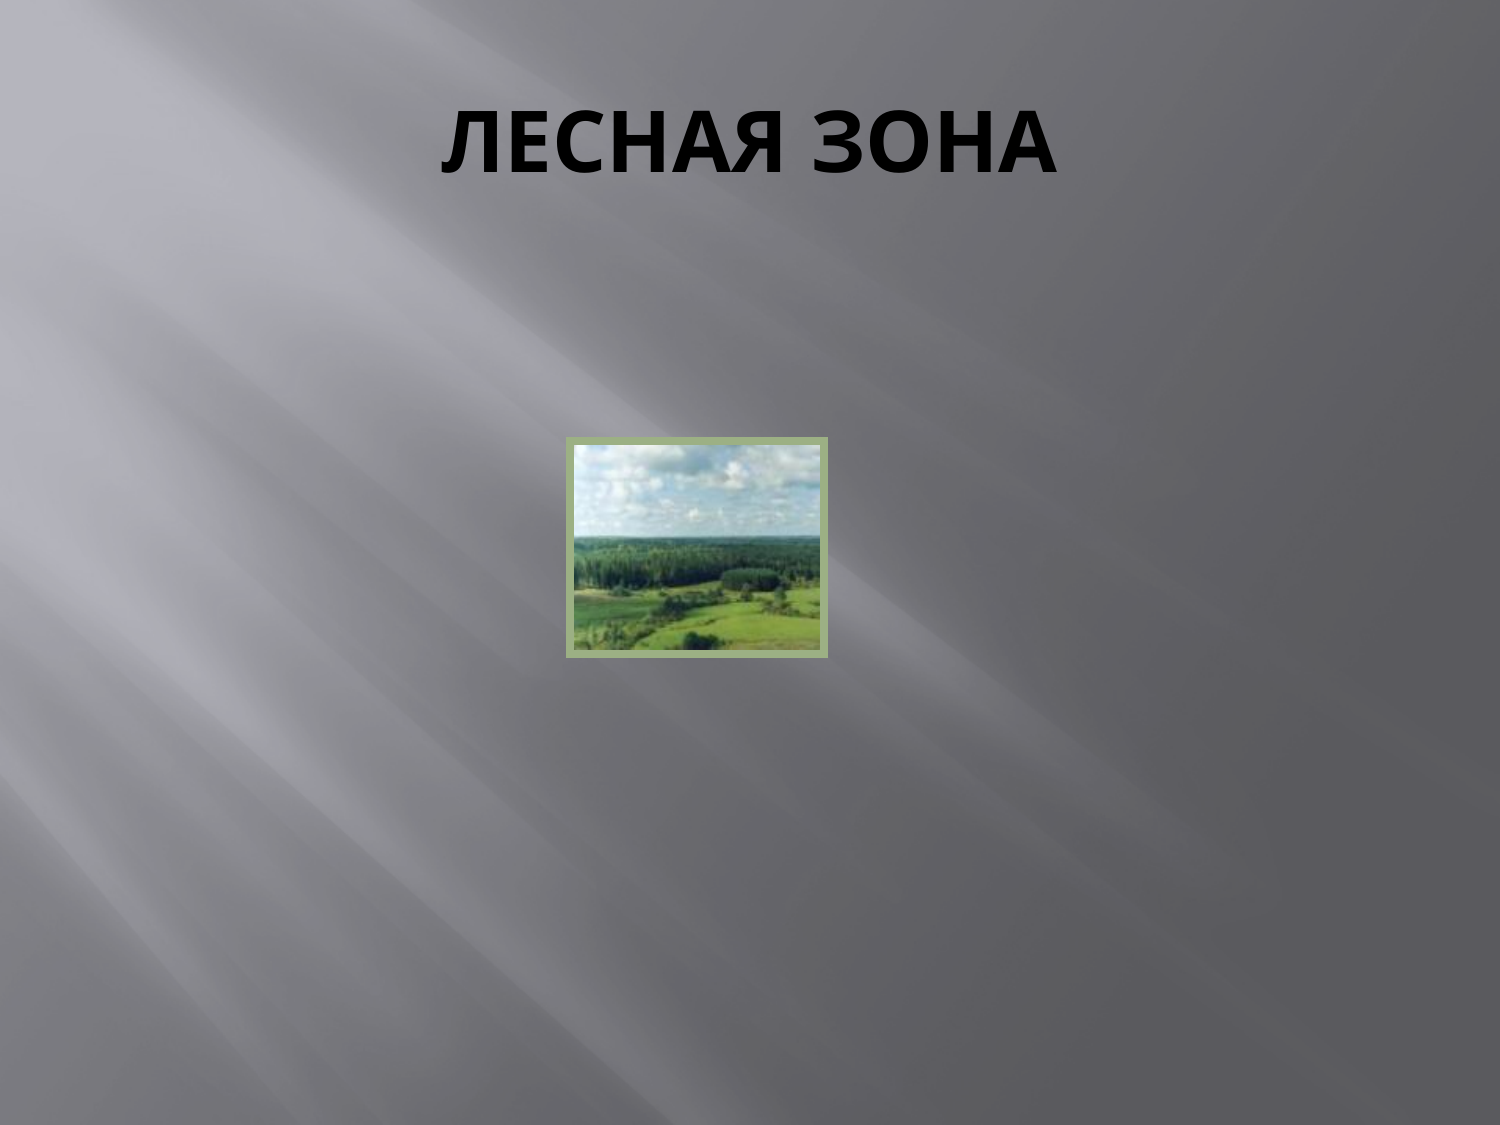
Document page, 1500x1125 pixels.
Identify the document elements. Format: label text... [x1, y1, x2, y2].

title ЛЕСНАЯ ЗОНА [75, 45, 1425, 233]
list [573, 445, 821, 651]
